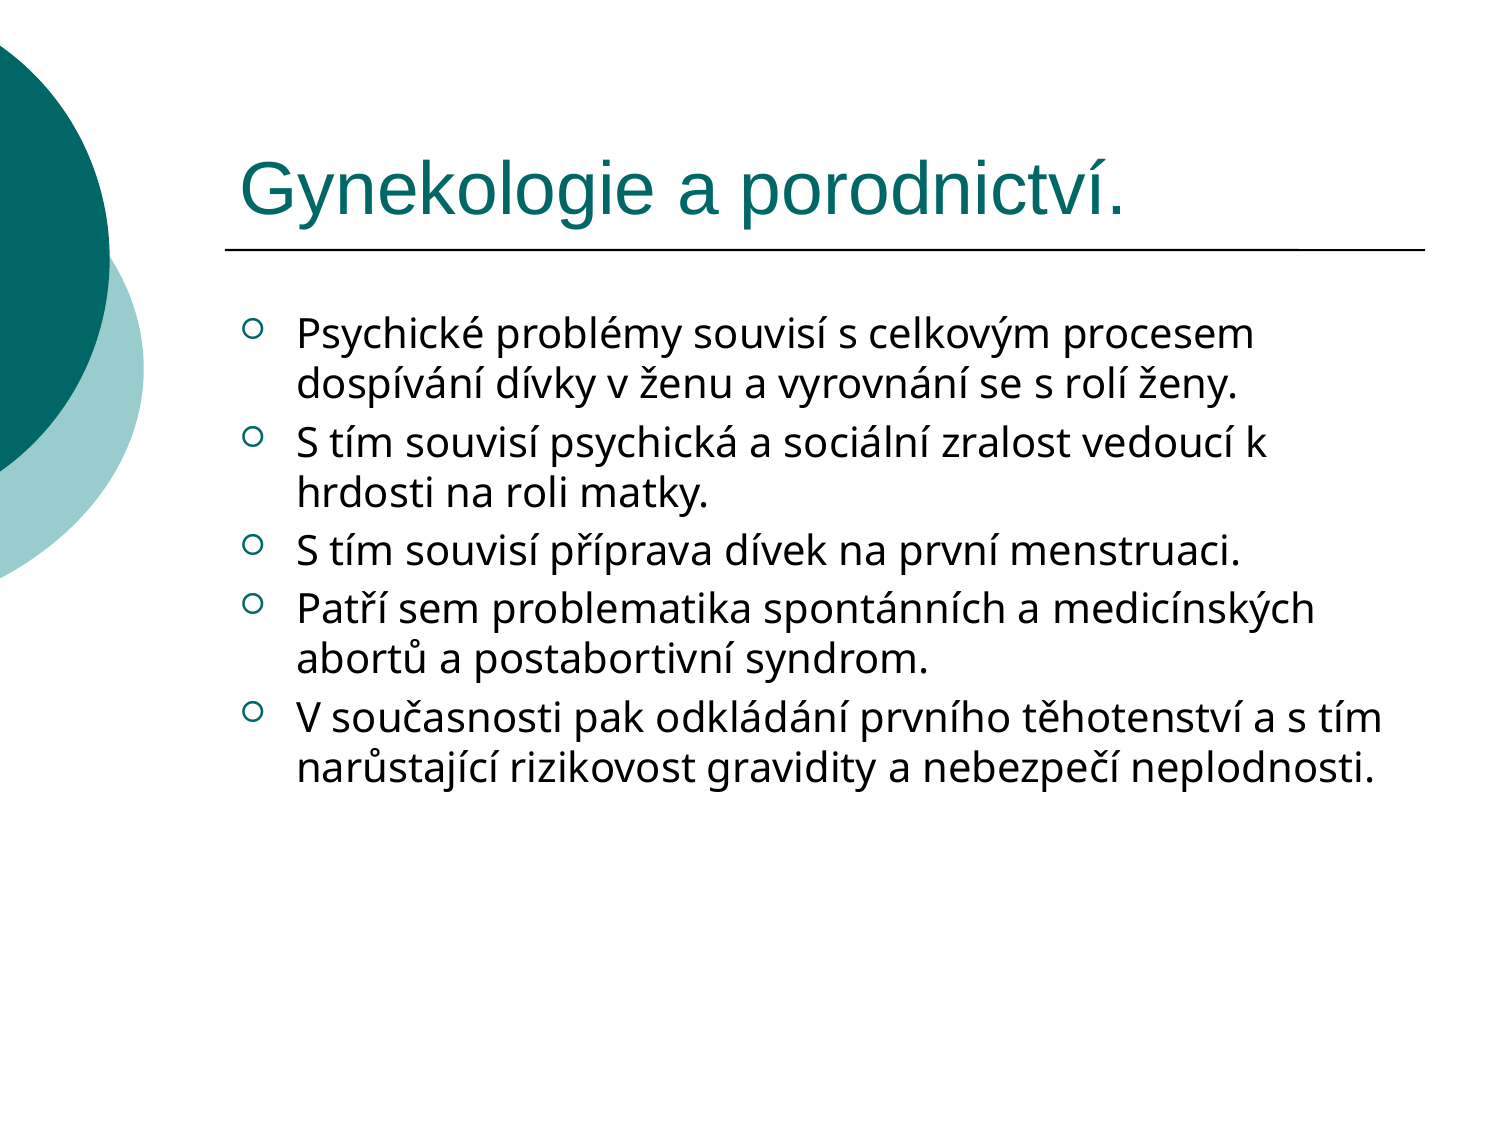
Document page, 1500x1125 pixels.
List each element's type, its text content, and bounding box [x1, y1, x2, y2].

title Gynekologie a porodnictví. [224, 49, 1425, 238]
list Psychické problémy souvisí s celkovým procesem dospívání dívky v ženu a vyrovnání se s rolí ženy. S tím souvisí psychická a sociální zralost vedoucí k hrdosti na roli matky. S tím souvisí příprava dívek na první menstruaci. Patří sem problematika spontánních a medicínských abortů a postabortivní syndrom. V současnosti pak odkládání prvního těhotenství a s tím narůstající rizikovost gravidity a nebezpečí neplodnosti. [224, 299, 1425, 975]
